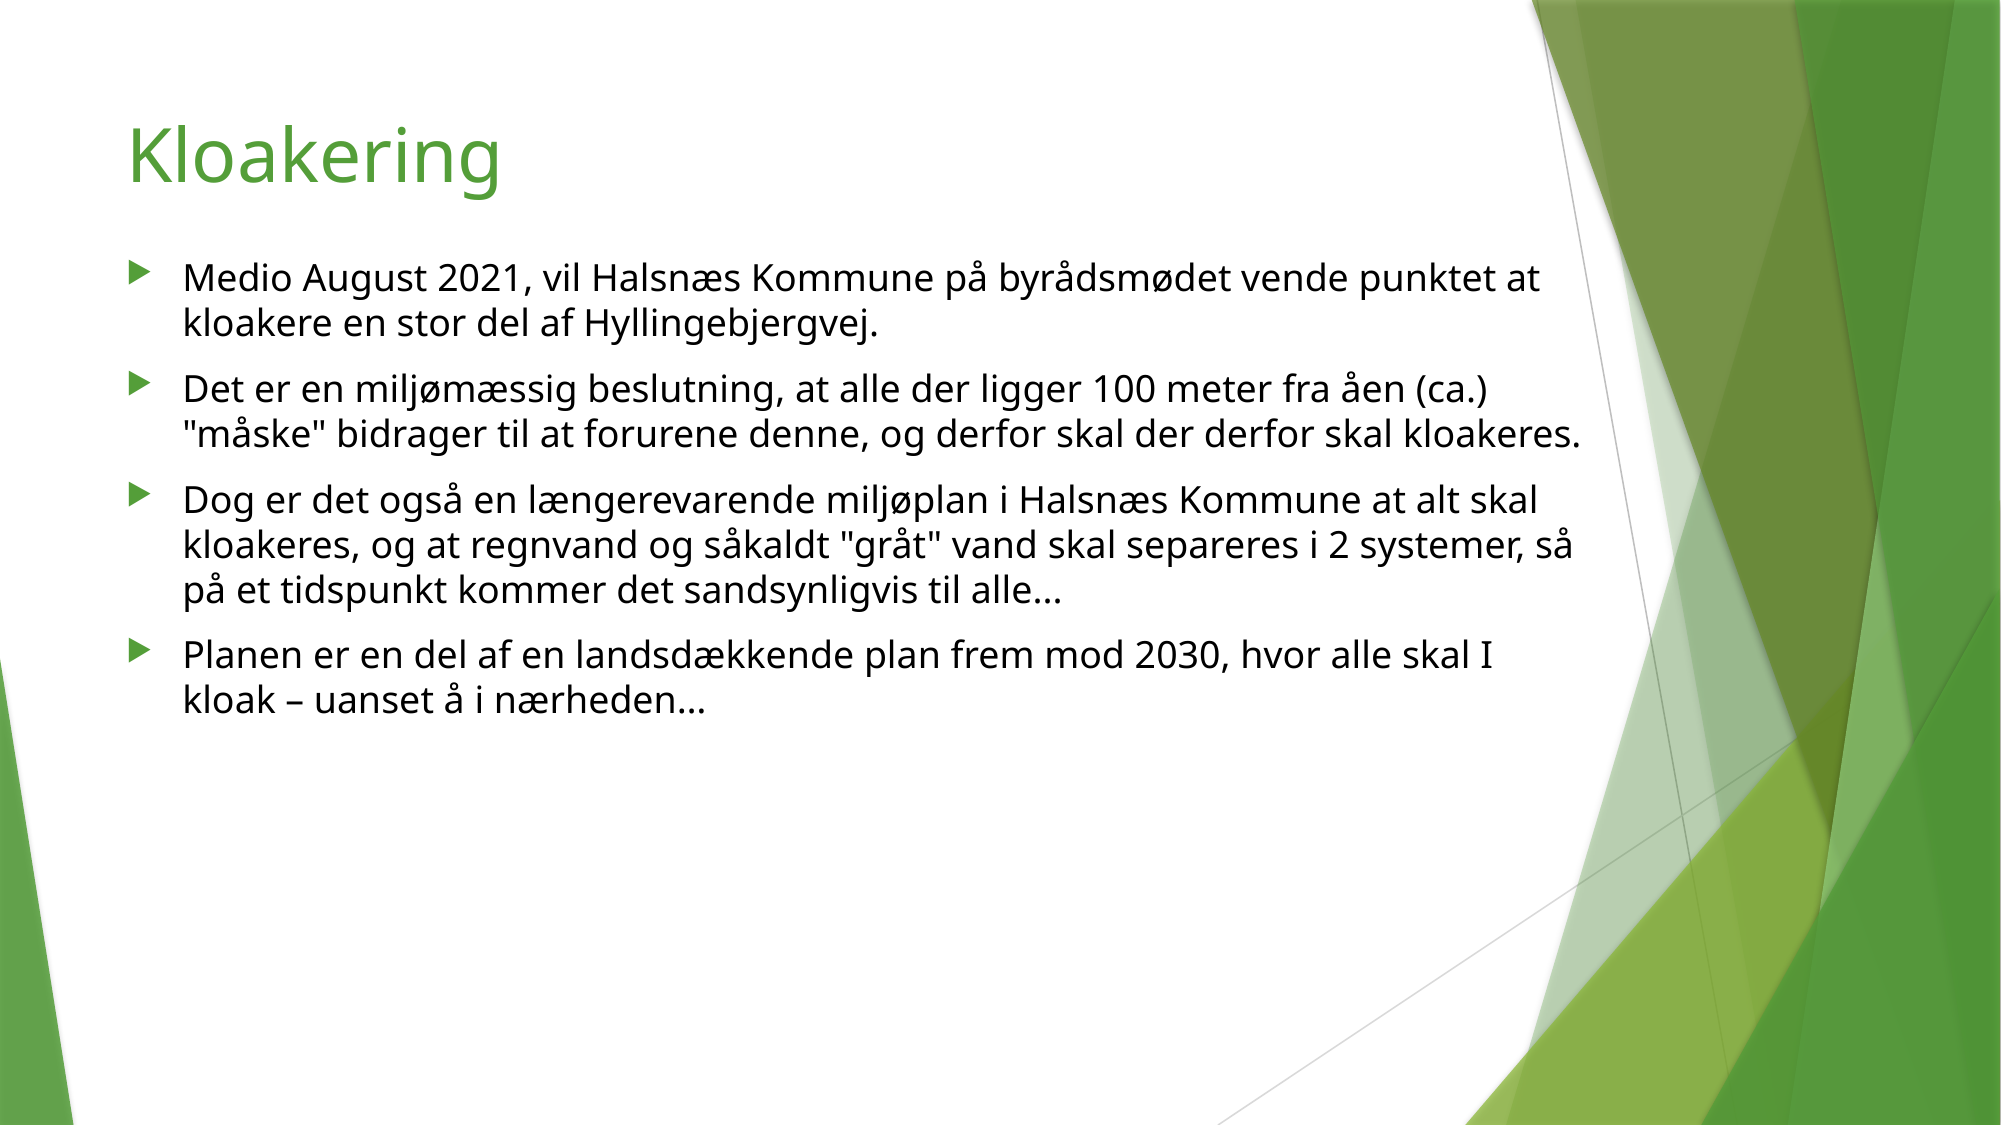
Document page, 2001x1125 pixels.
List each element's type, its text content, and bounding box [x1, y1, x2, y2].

title Kloakering [111, 99, 1522, 246]
list Medio August 2021, vil Halsnæs Kommune på byrådsmødet vende punktet at kloakere en stor del af Hyllingebjergvej. Det er en miljømæssig beslutning, at alle der ligger 100 meter fra åen (ca.) "måske" bidrager til at forurene denne, og derfor skal der derfor skal kloakeres. Dog er det også en længerevarende miljøplan i Halsnæs Kommune at alt skal kloakeres, og at regnvand og såkaldt "gråt" vand skal separeres i 2 systemer, så på et tidspunkt kommer det sandsynligvis til alle... Planen er en del af en landsdækkende plan frem mod 2030, hvor alle skal I kloak – uanset å i nærheden… [111, 246, 1611, 1025]
